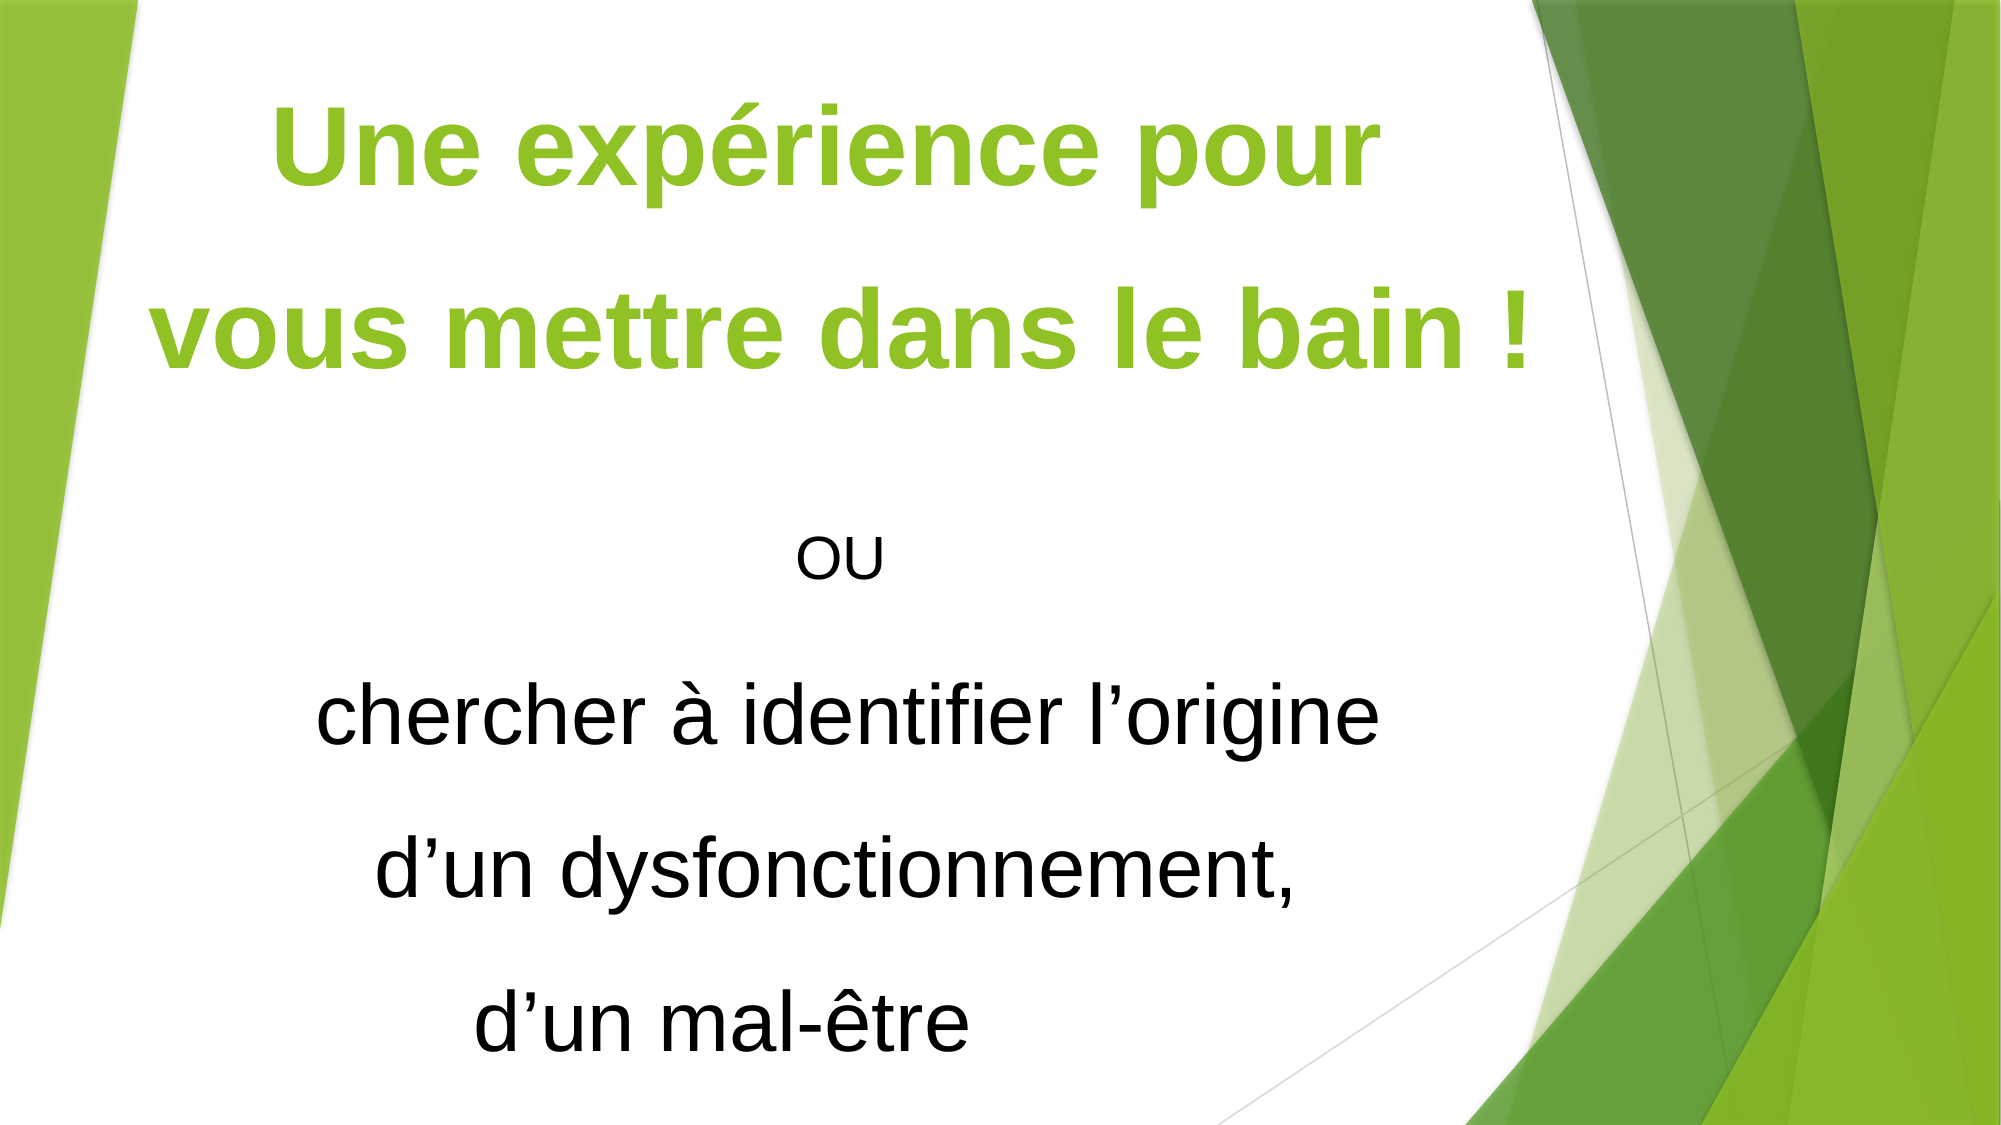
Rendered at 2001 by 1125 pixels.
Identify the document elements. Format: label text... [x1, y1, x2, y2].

title Une expérience pour vous mettre dans le bain ! [122, 8, 1563, 399]
subtitle OU chercher à identifier l’origine d’un dysfonctionnement, d’un mal-être : 1ère PARTIE [218, 474, 1482, 1080]
